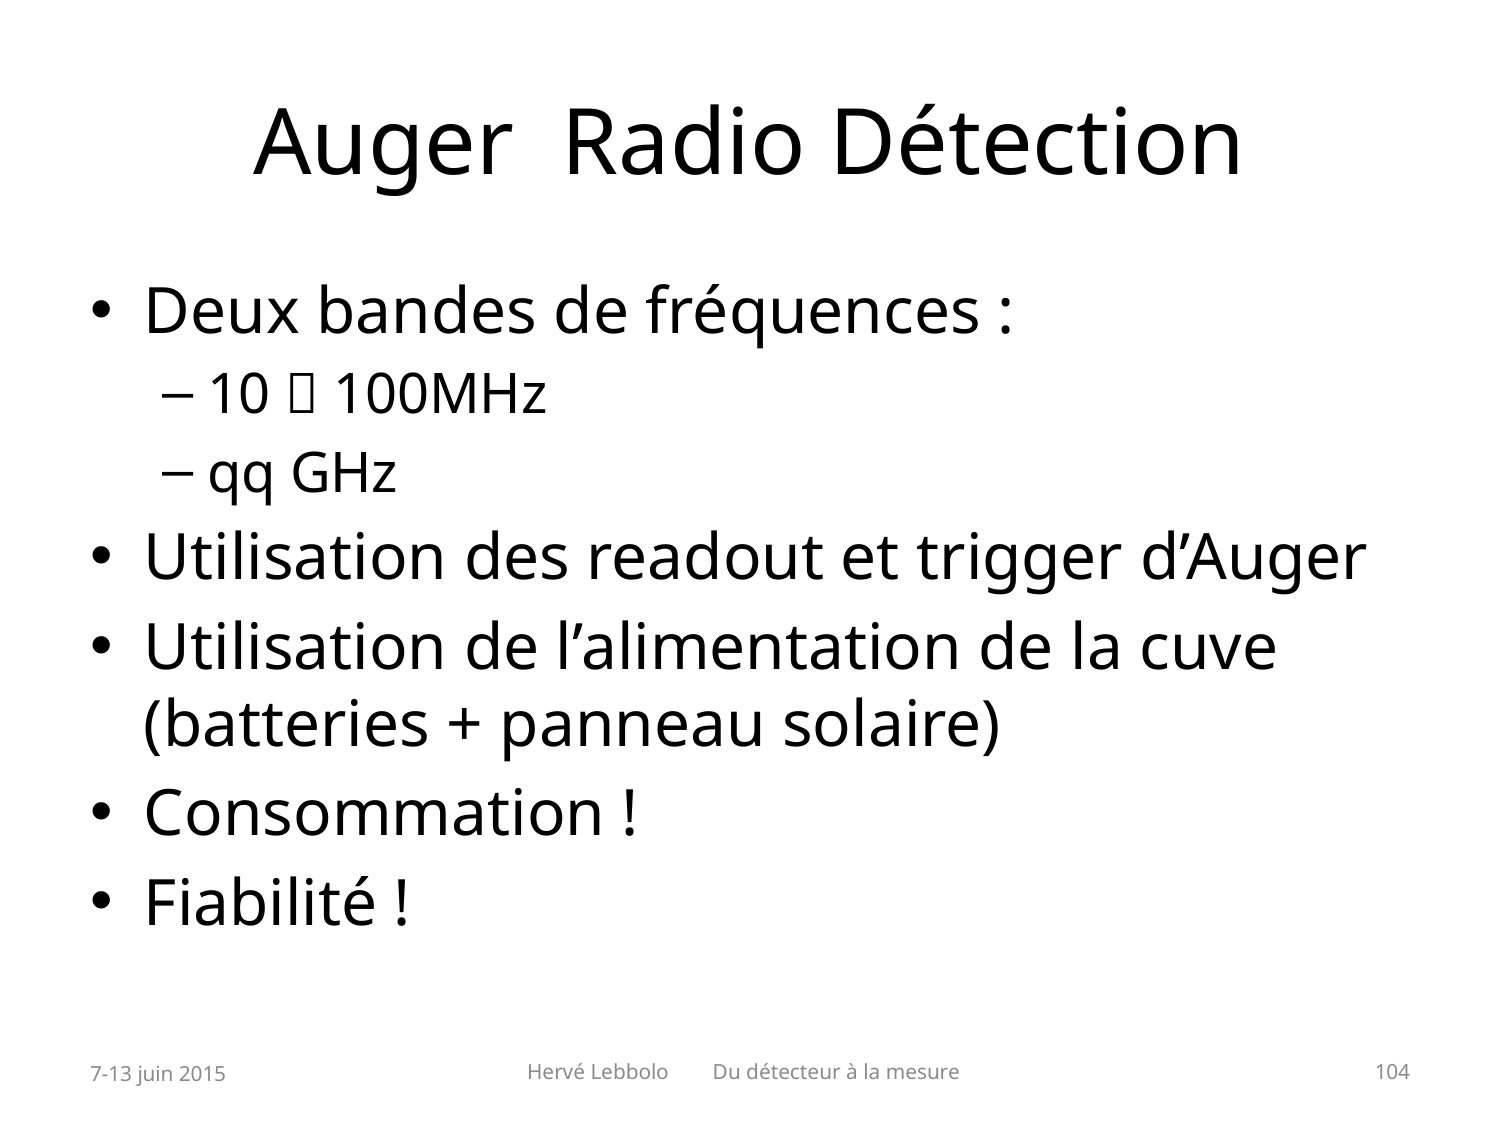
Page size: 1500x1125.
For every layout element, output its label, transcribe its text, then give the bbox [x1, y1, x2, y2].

footer Hervé Lebbolo Du détecteur à la mesure [347, 1042, 1140, 1103]
title Auger Radio Détection [75, 45, 1425, 232]
list Deux bandes de fréquences : 10  100MHz qq GHz Utilisation des readout et trigger d’Auger Utilisation de l’alimentation de la cuve (batteries + panneau solaire) Consommation ! Fiabilité ! [75, 262, 1425, 1005]
slide_number 104 [1246, 1042, 1425, 1103]
slide_number 7-13 juin 2015 [75, 1042, 303, 1103]
